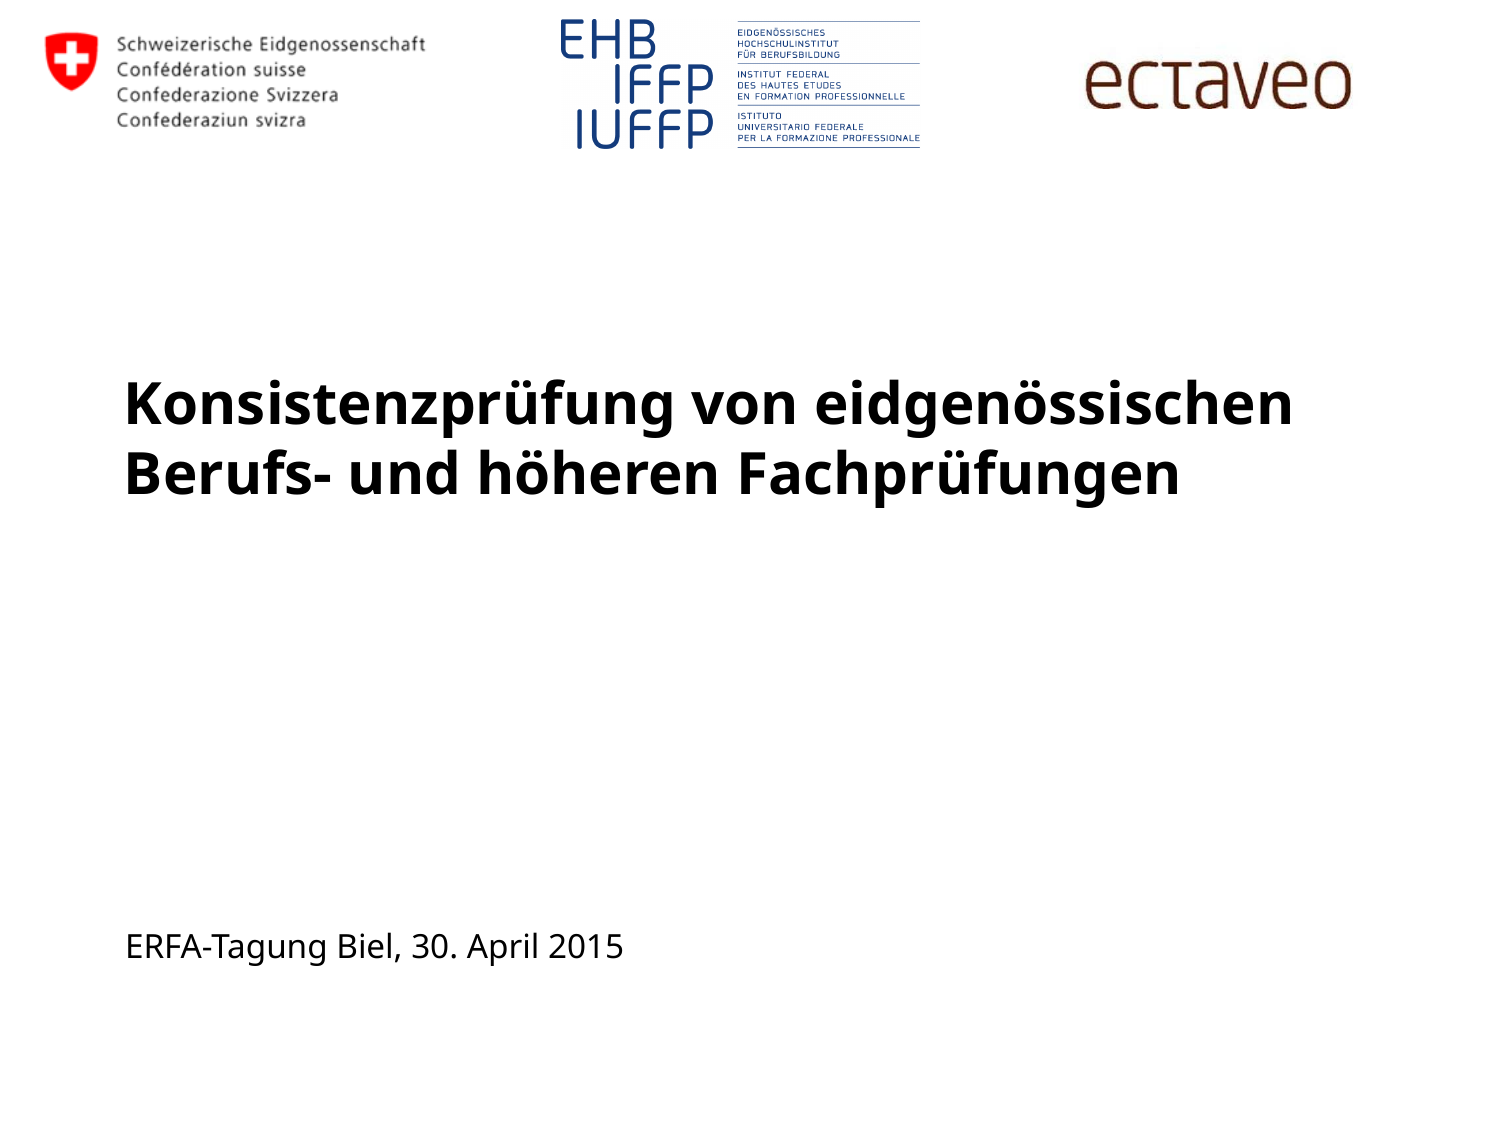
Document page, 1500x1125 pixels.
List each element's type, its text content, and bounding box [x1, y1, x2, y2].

text_box Konsistenzprüfung von eidgenössischen Berufs- und höheren Fachprüfungen [123, 366, 1306, 598]
title ERFA-Tagung Biel, 30. April 2015 [125, 924, 1168, 1013]
picture [1068, 0, 1412, 109]
picture [27, 7, 467, 161]
picture [561, 19, 921, 149]
